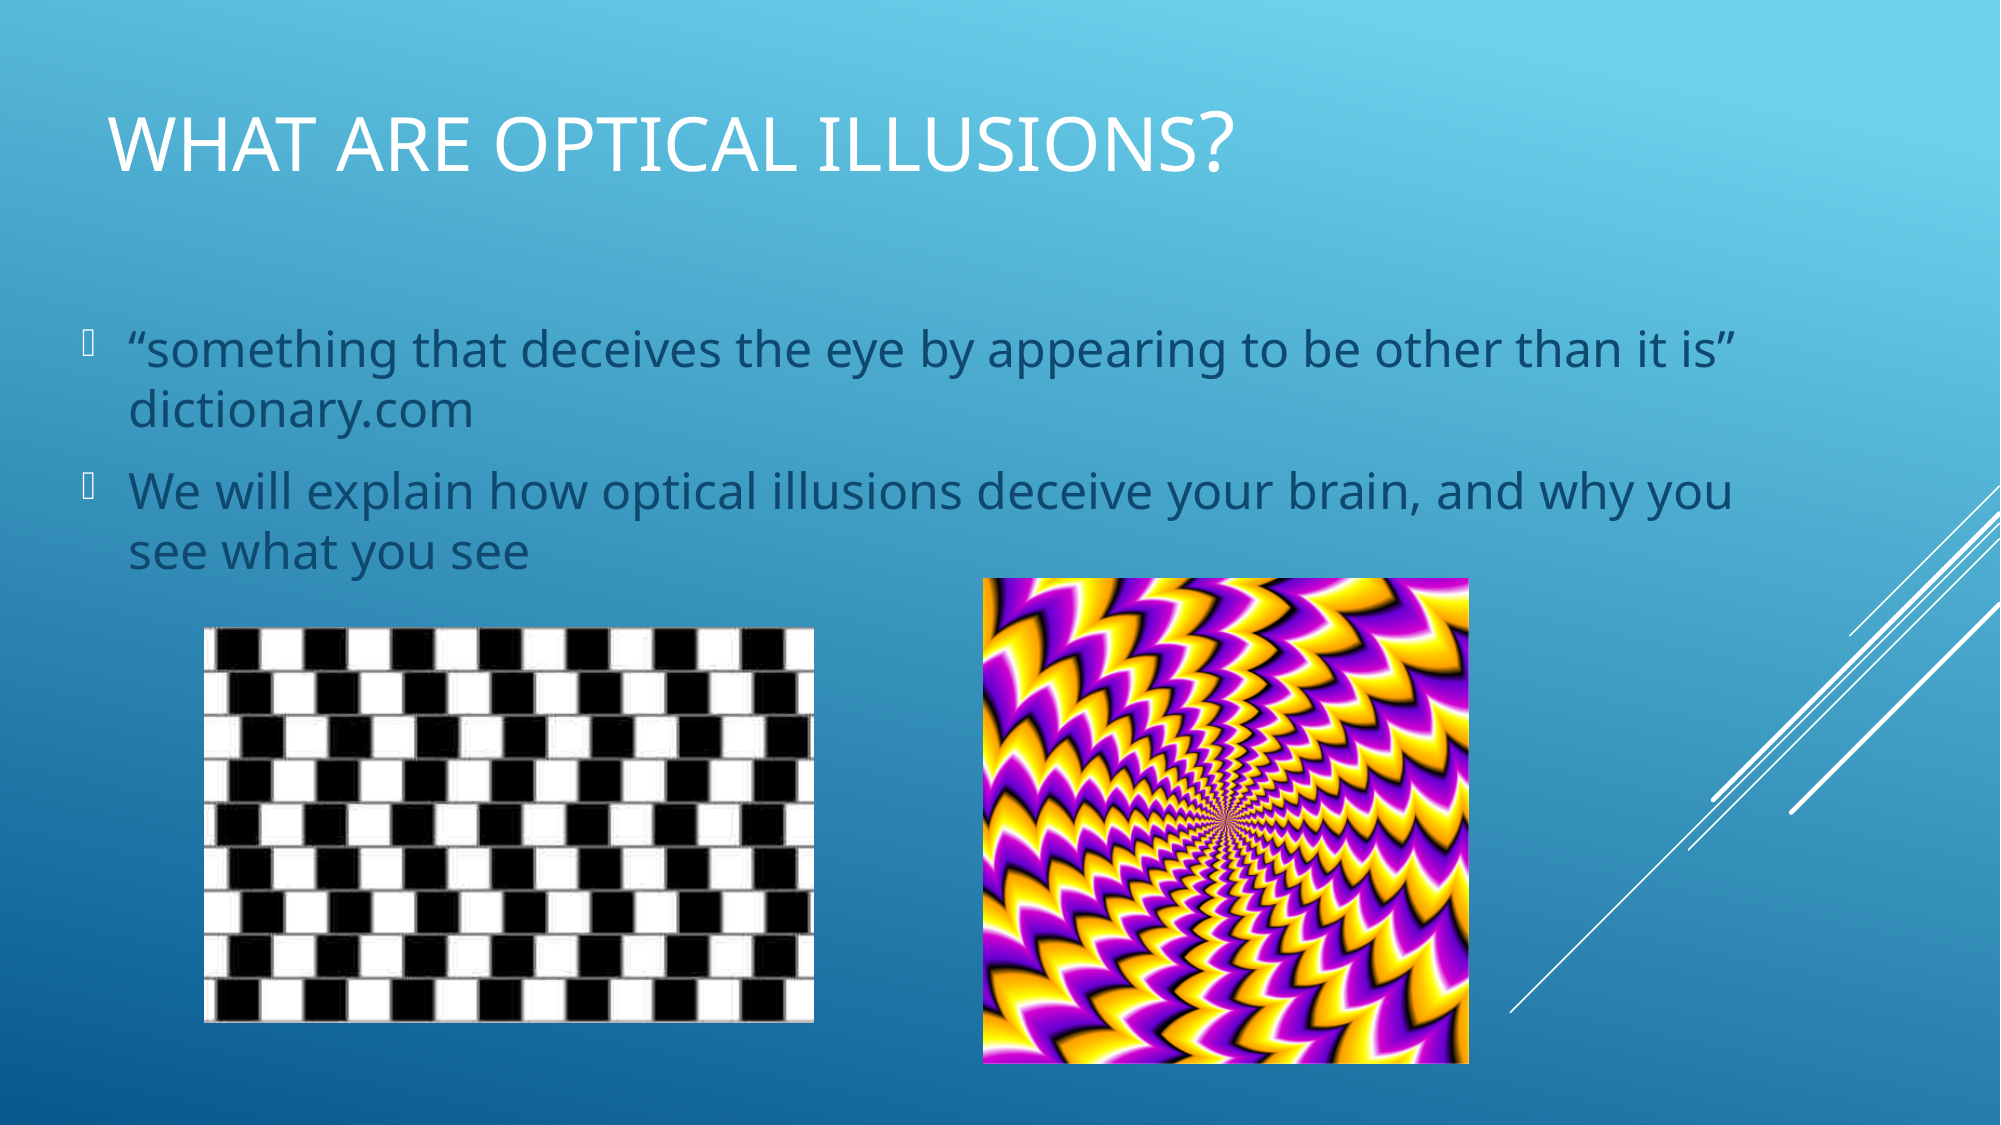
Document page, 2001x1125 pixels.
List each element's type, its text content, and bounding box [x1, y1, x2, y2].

picture [204, 627, 814, 1023]
picture [982, 577, 1470, 1065]
title What are optical illusions? [92, 57, 1493, 220]
list “something that deceives the eye by appearing to be other than it is” dictionary.com We will explain how optical illusions deceive your brain, and why you see what you see [66, 236, 1822, 661]
